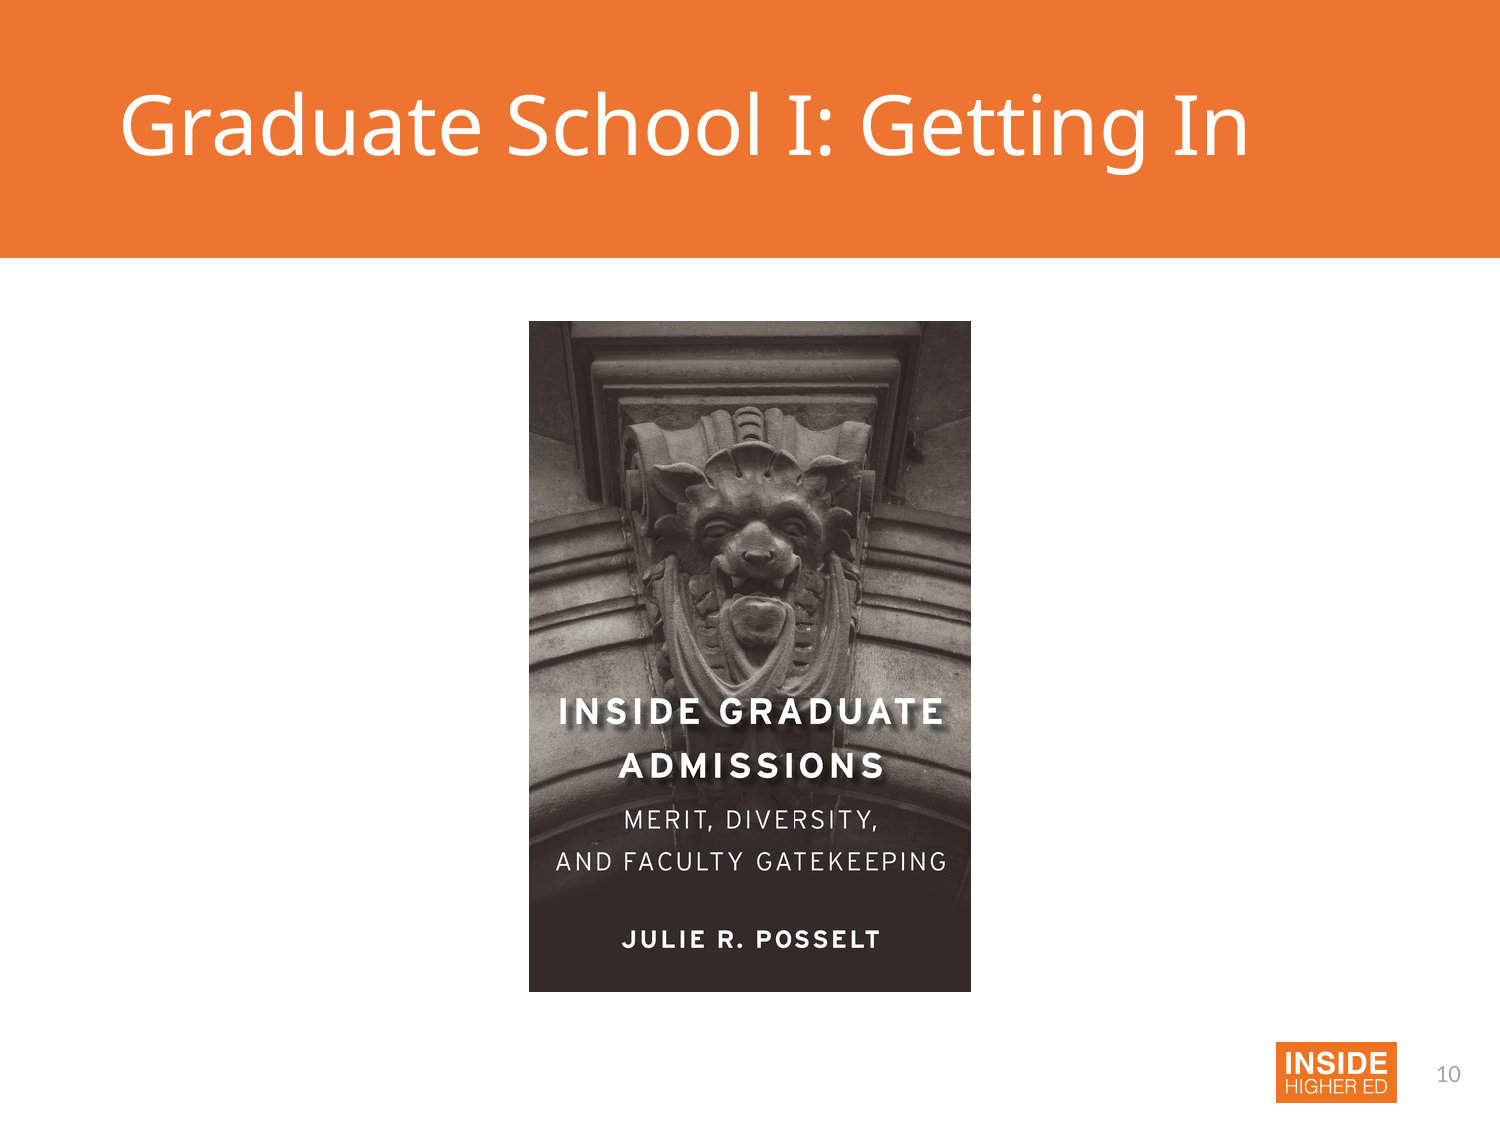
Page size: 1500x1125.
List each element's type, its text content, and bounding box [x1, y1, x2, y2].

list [529, 321, 971, 992]
title Graduate School I: Getting In [103, 0, 1397, 256]
picture [1276, 1042, 1397, 1103]
